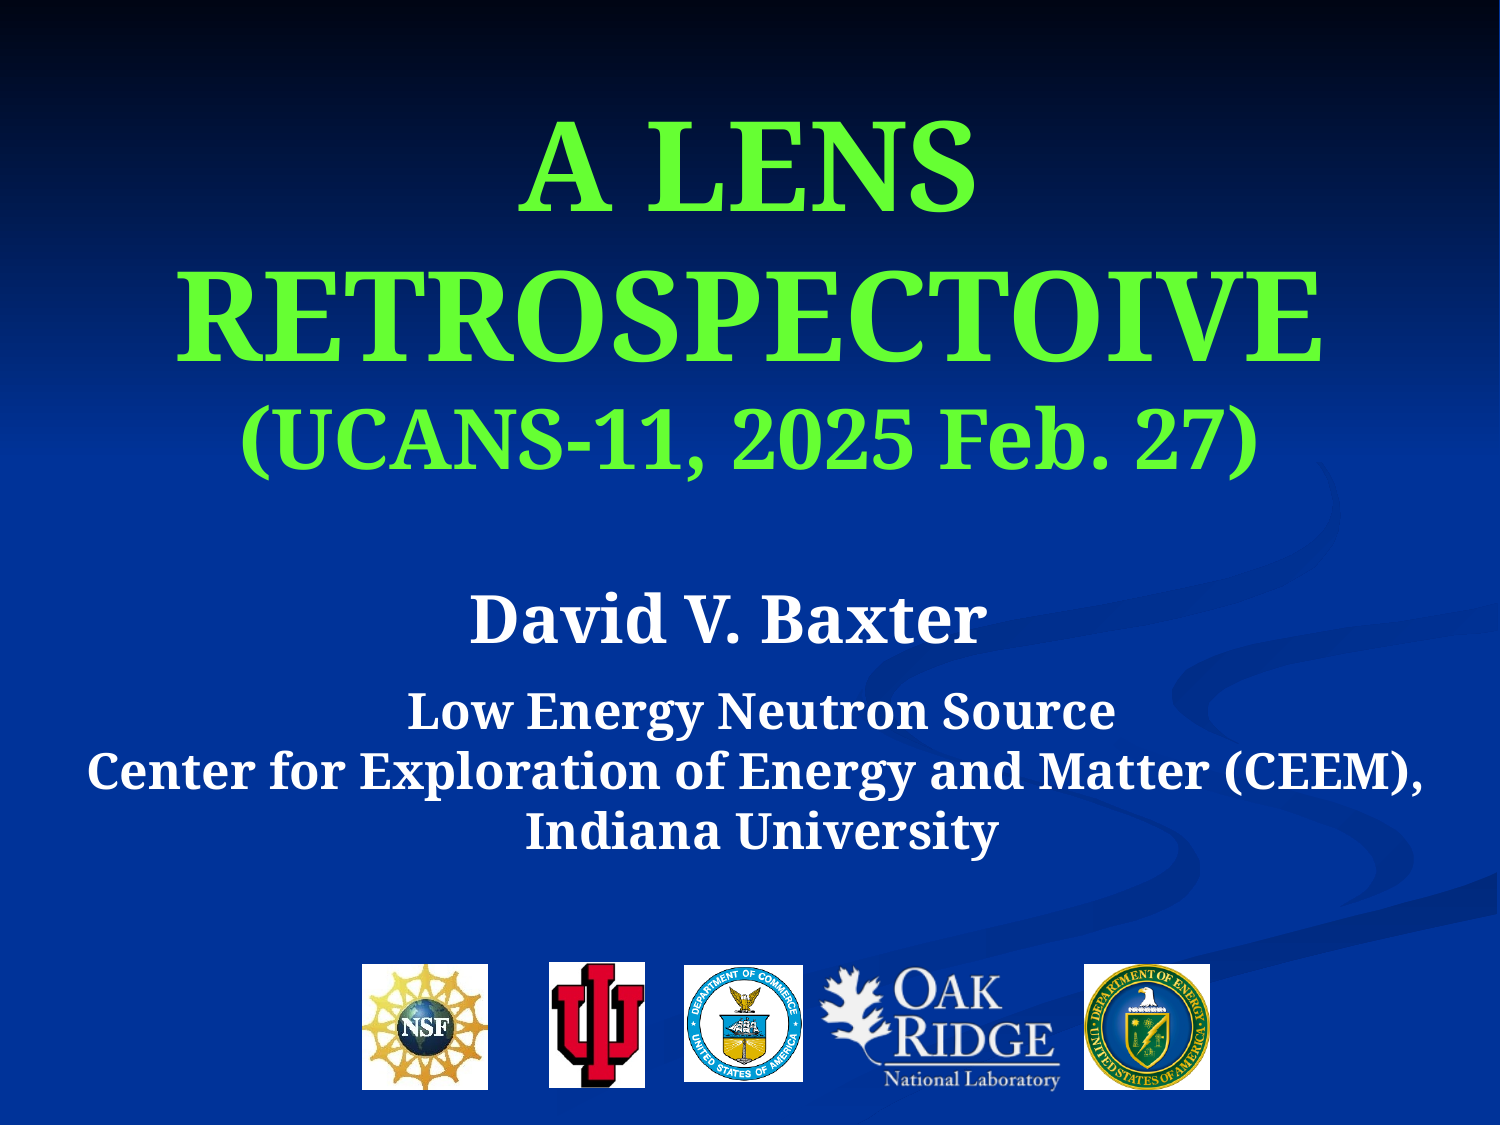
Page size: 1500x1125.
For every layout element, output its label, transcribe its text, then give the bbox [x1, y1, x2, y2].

title A LENS RETROSPECTOIVE (UCANS-11, 2025 Feb. 27) [0, 59, 1500, 513]
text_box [362, 953, 1210, 1101]
text_box Low Energy Neutron Source Center for Exploration of Energy and Matter (CEEM), Indiana University [24, 672, 1500, 868]
subtitle David V. Baxter [212, 568, 1263, 672]
